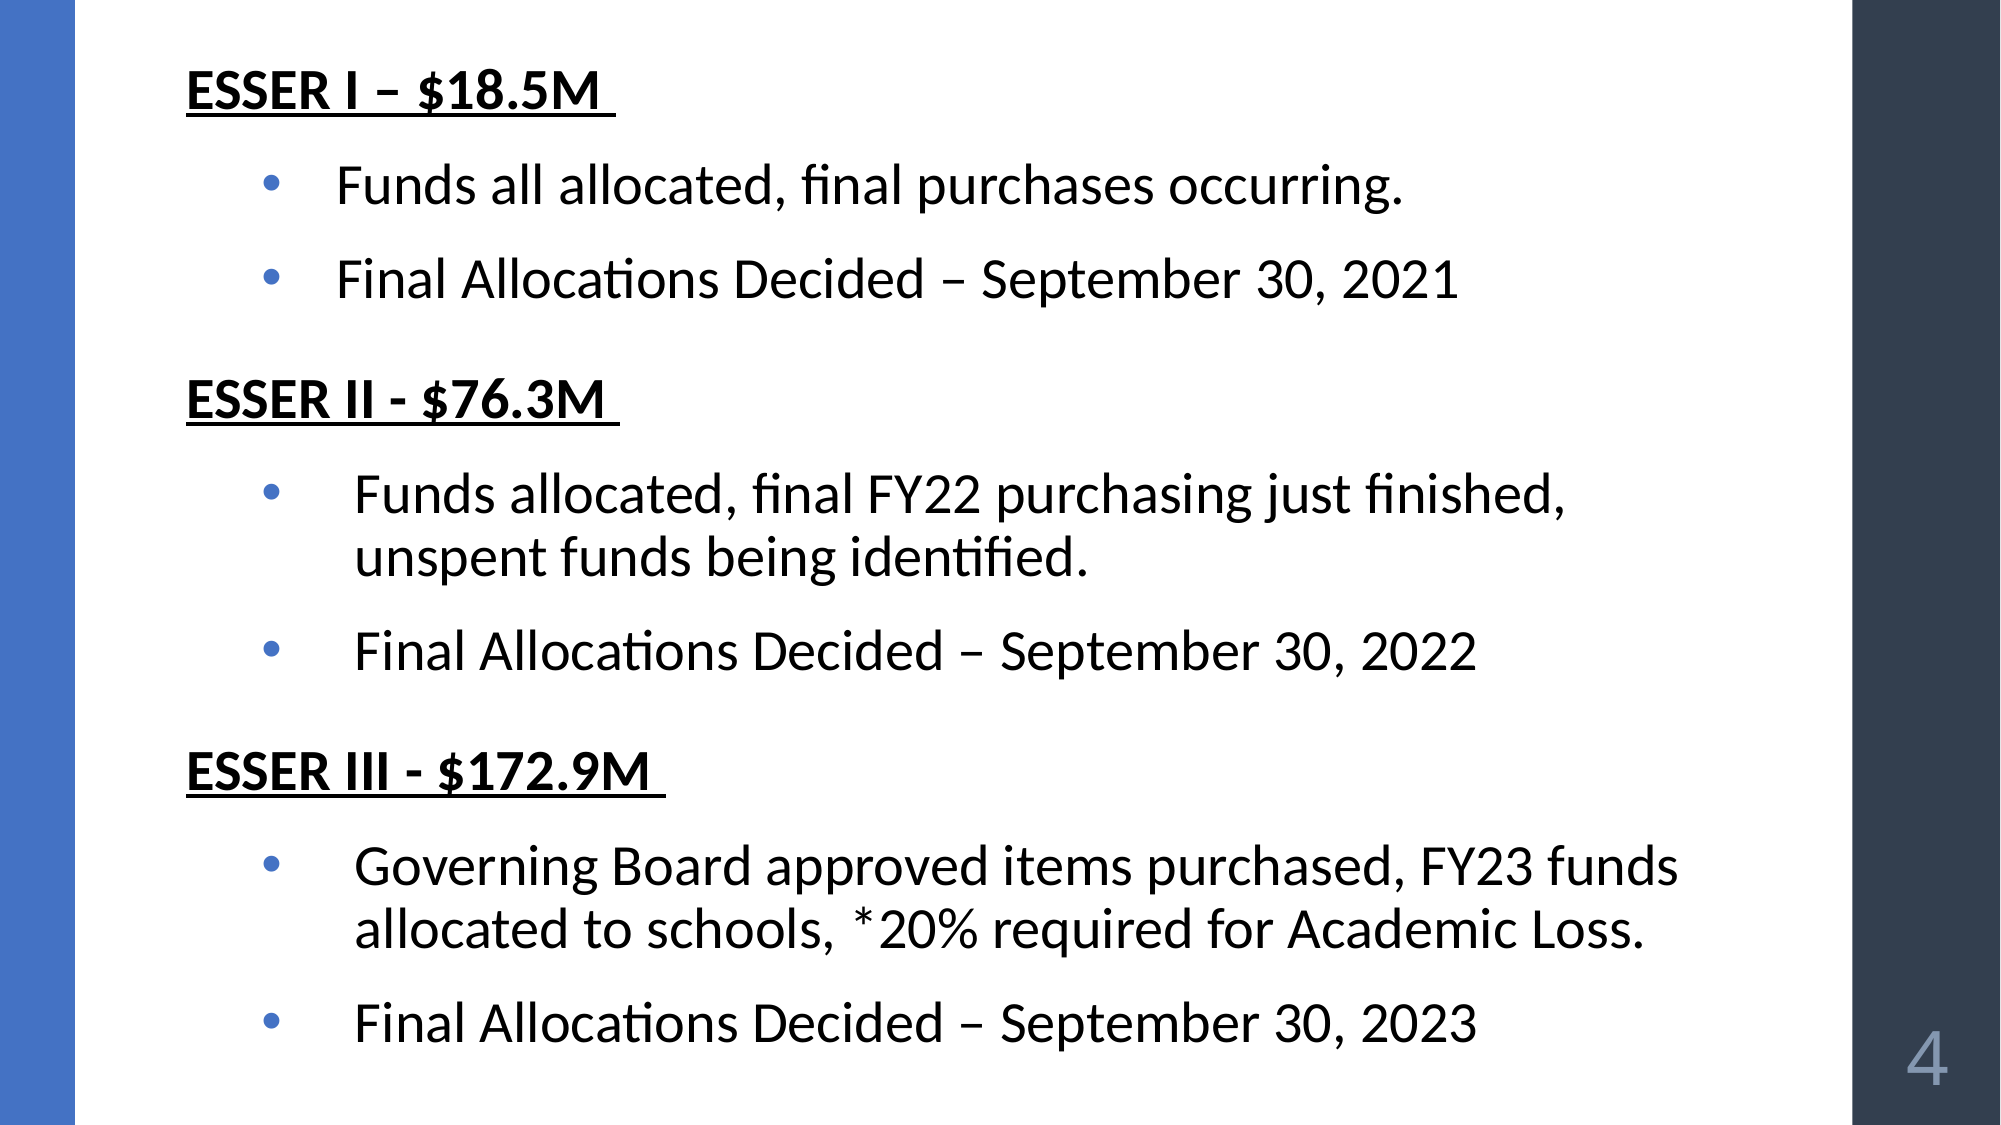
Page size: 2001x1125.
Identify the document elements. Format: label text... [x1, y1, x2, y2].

text_box ESSER I – $18.5M Funds all allocated, final purchases occurring. Final Allocations Decided – September 30, 2021 ESSER II - $76.3M Funds allocated, final FY22 purchasing just finished, unspent funds being identified. Final Allocations Decided – September 30, 2022 ESSER III - $172.9M Governing Board approved items purchased, FY23 funds allocated to schools, *20% required for Academic Loss. Final Allocations Decided – September 30, 2023 [171, 48, 1721, 1068]
slide_number 4 [1852, 1012, 2000, 1110]
